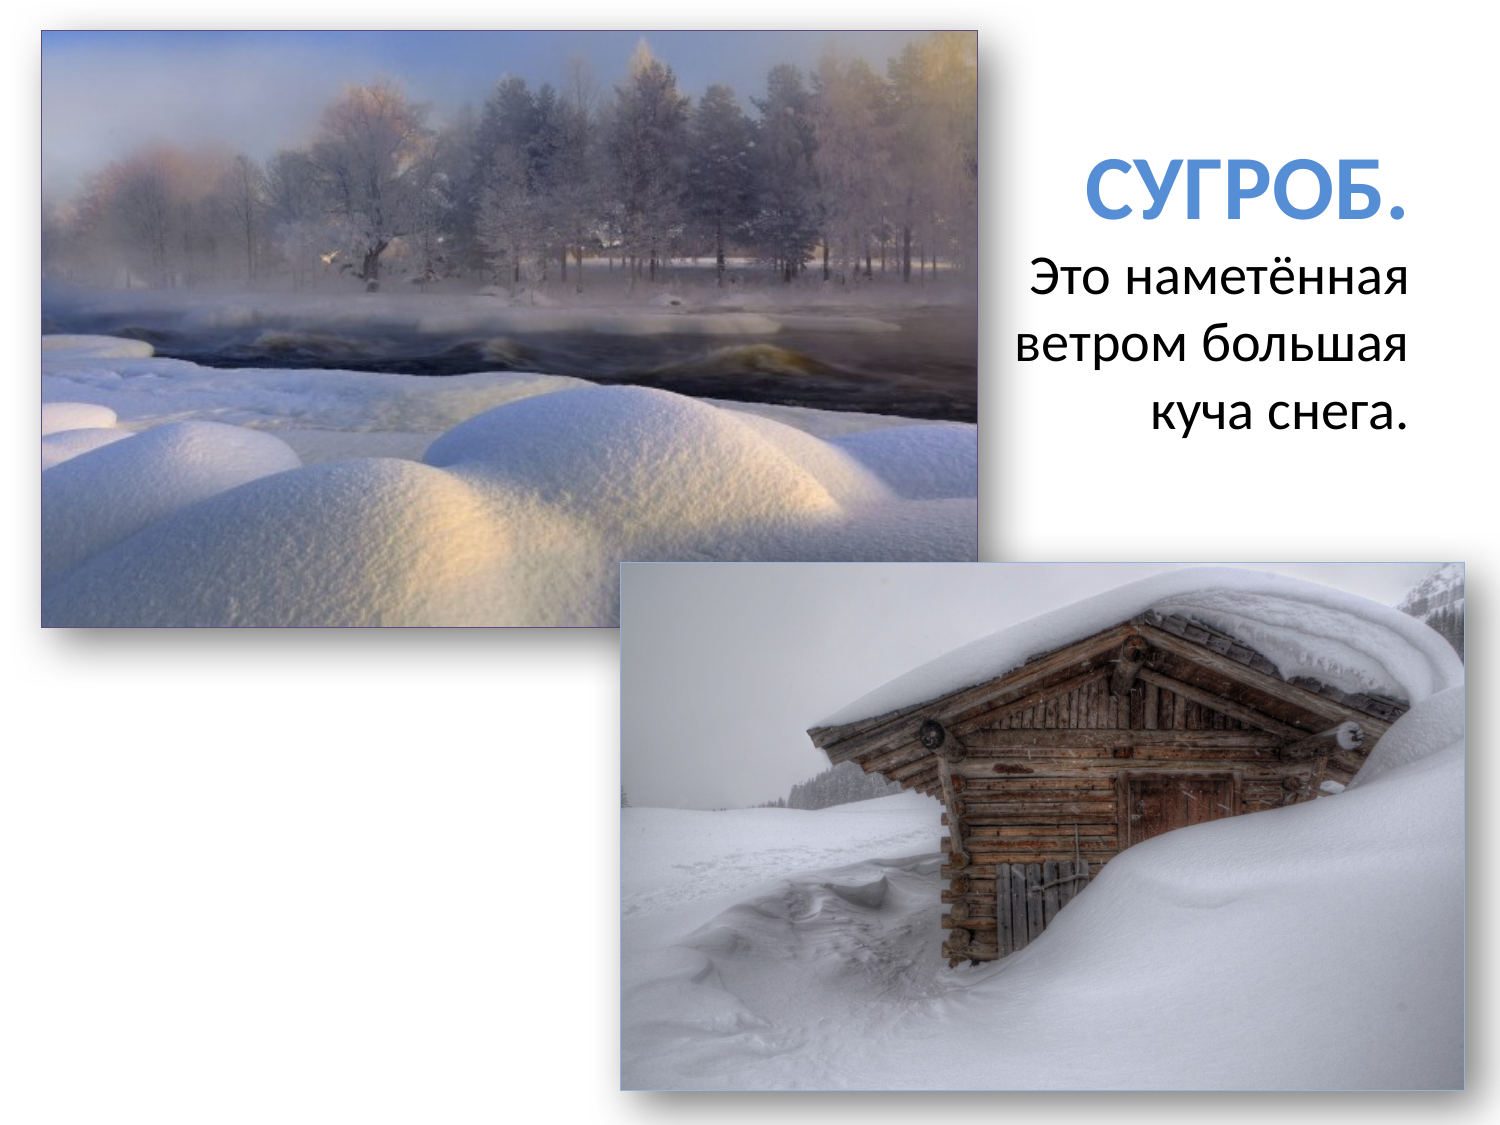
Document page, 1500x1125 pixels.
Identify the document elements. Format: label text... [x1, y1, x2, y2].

picture [40, 30, 1465, 1091]
title СУГРОБ. Это наметённая ветром большая куча снега. [1020, 45, 1425, 544]
